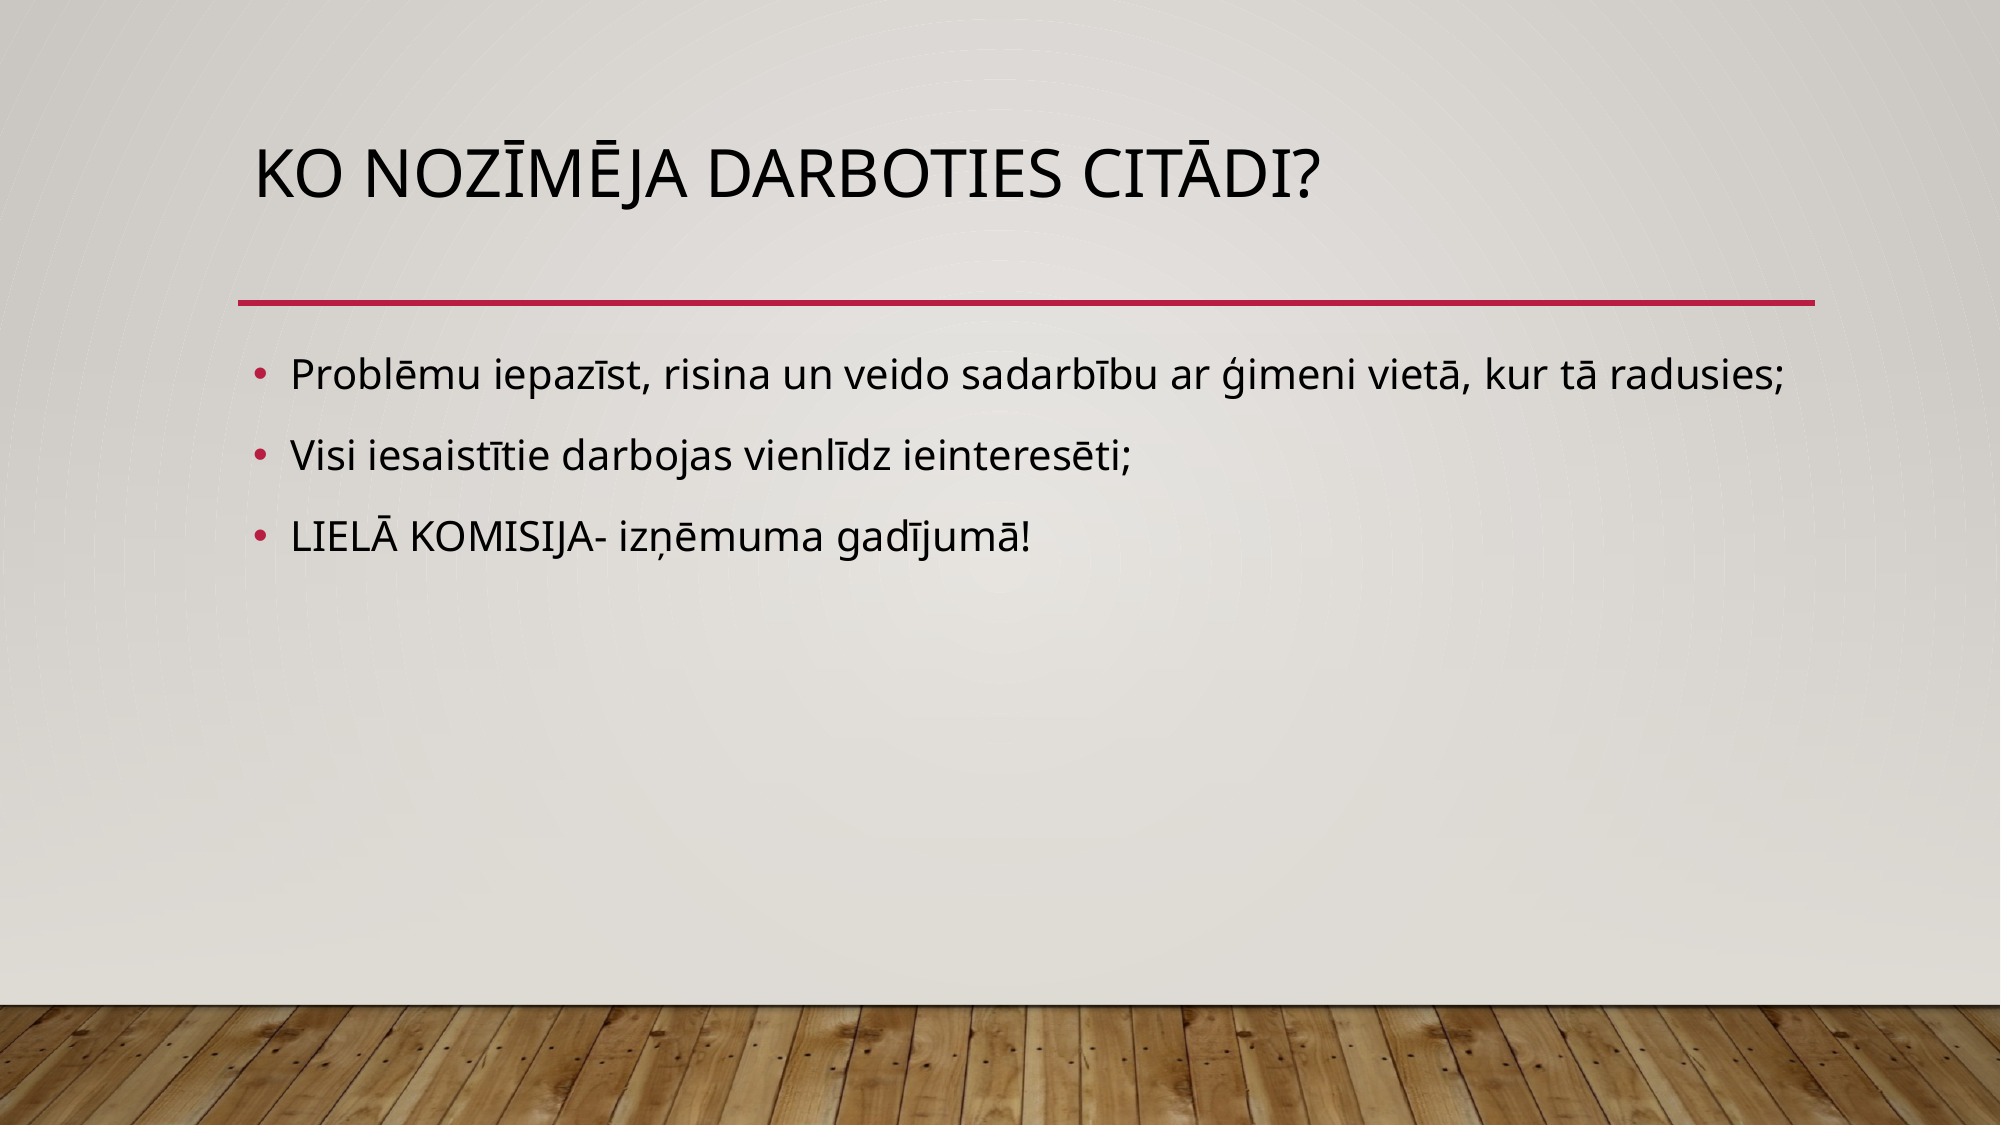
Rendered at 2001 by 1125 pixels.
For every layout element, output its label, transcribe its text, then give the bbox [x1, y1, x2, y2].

list Problēmu iepazīst, risina un veido sadarbību ar ģimeni vietā, kur tā radusies; Visi iesaistītie darbojas vienlīdz ieinteresēti; LIELĀ KOMISIJA- izņēmuma gadījumā! [238, 330, 1814, 897]
title Ko nozīmēja darboties citādi? [238, 131, 1814, 305]
picture [0, 1005, 2000, 1125]
